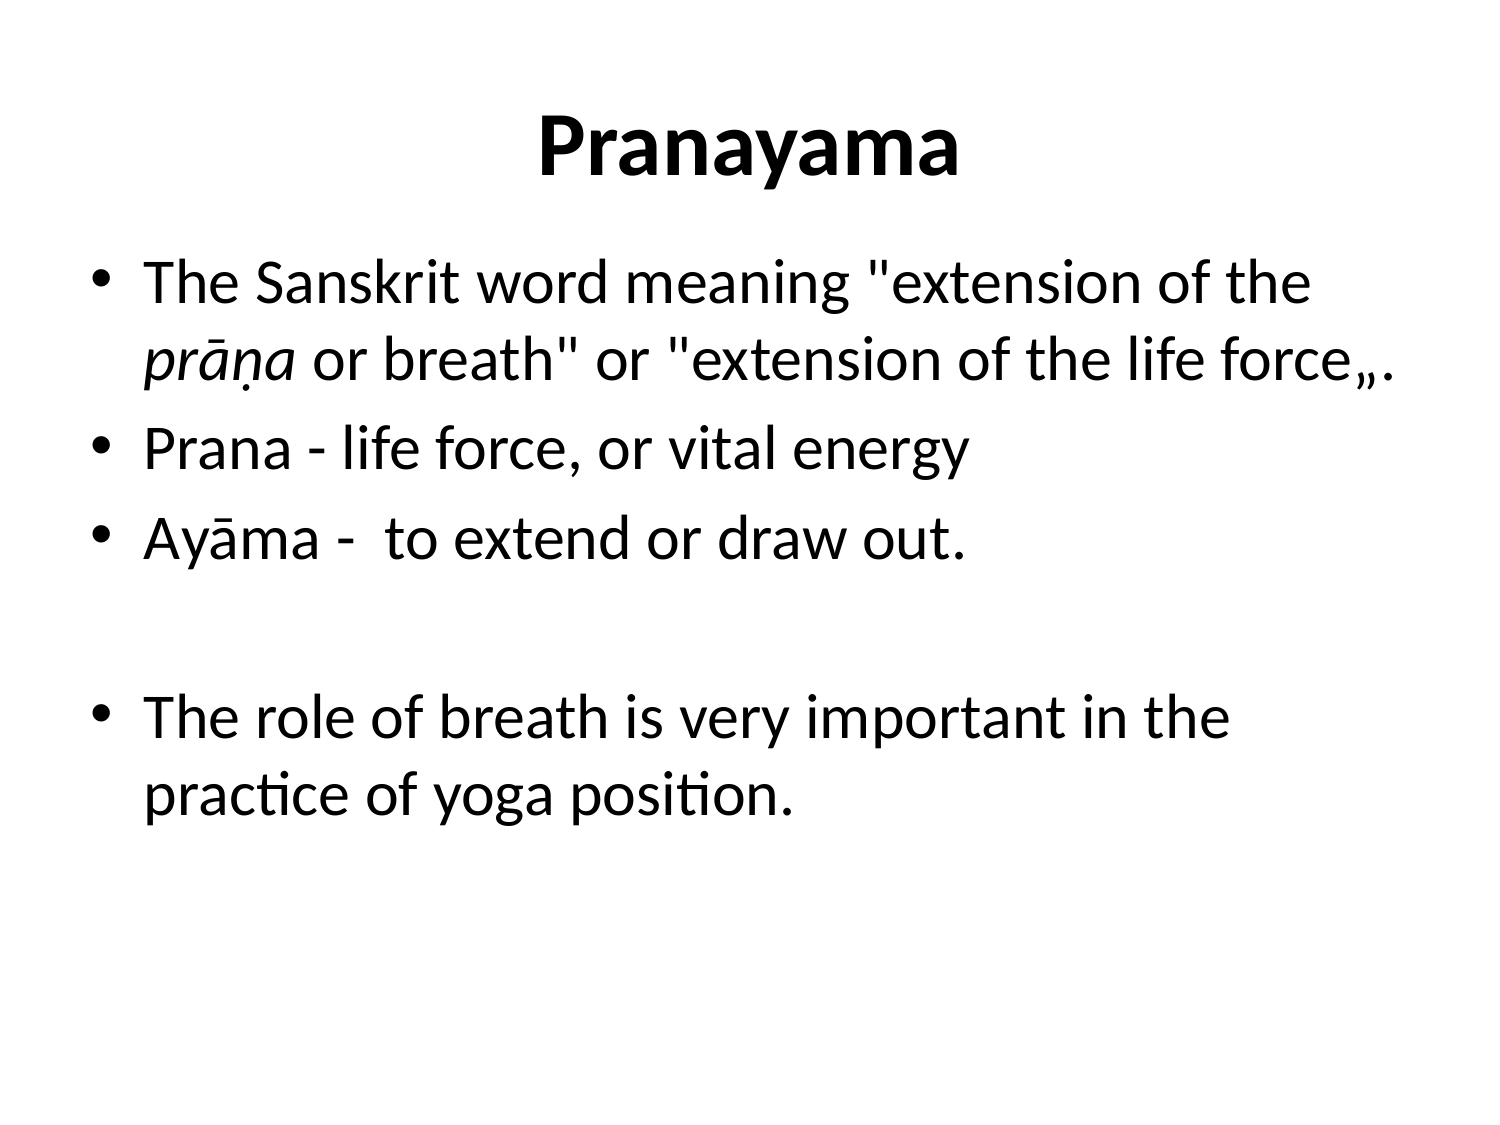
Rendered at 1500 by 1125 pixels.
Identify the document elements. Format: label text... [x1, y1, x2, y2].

title Pranayama [75, 45, 1425, 231]
list The Sanskrit word meaning "extension of the prāṇa or breath" or "extension of the life force„. Prana - life force, or vital energy Ayāma - to extend or draw out. The role of breath is very important in the practice of yoga position. [75, 231, 1425, 1059]
